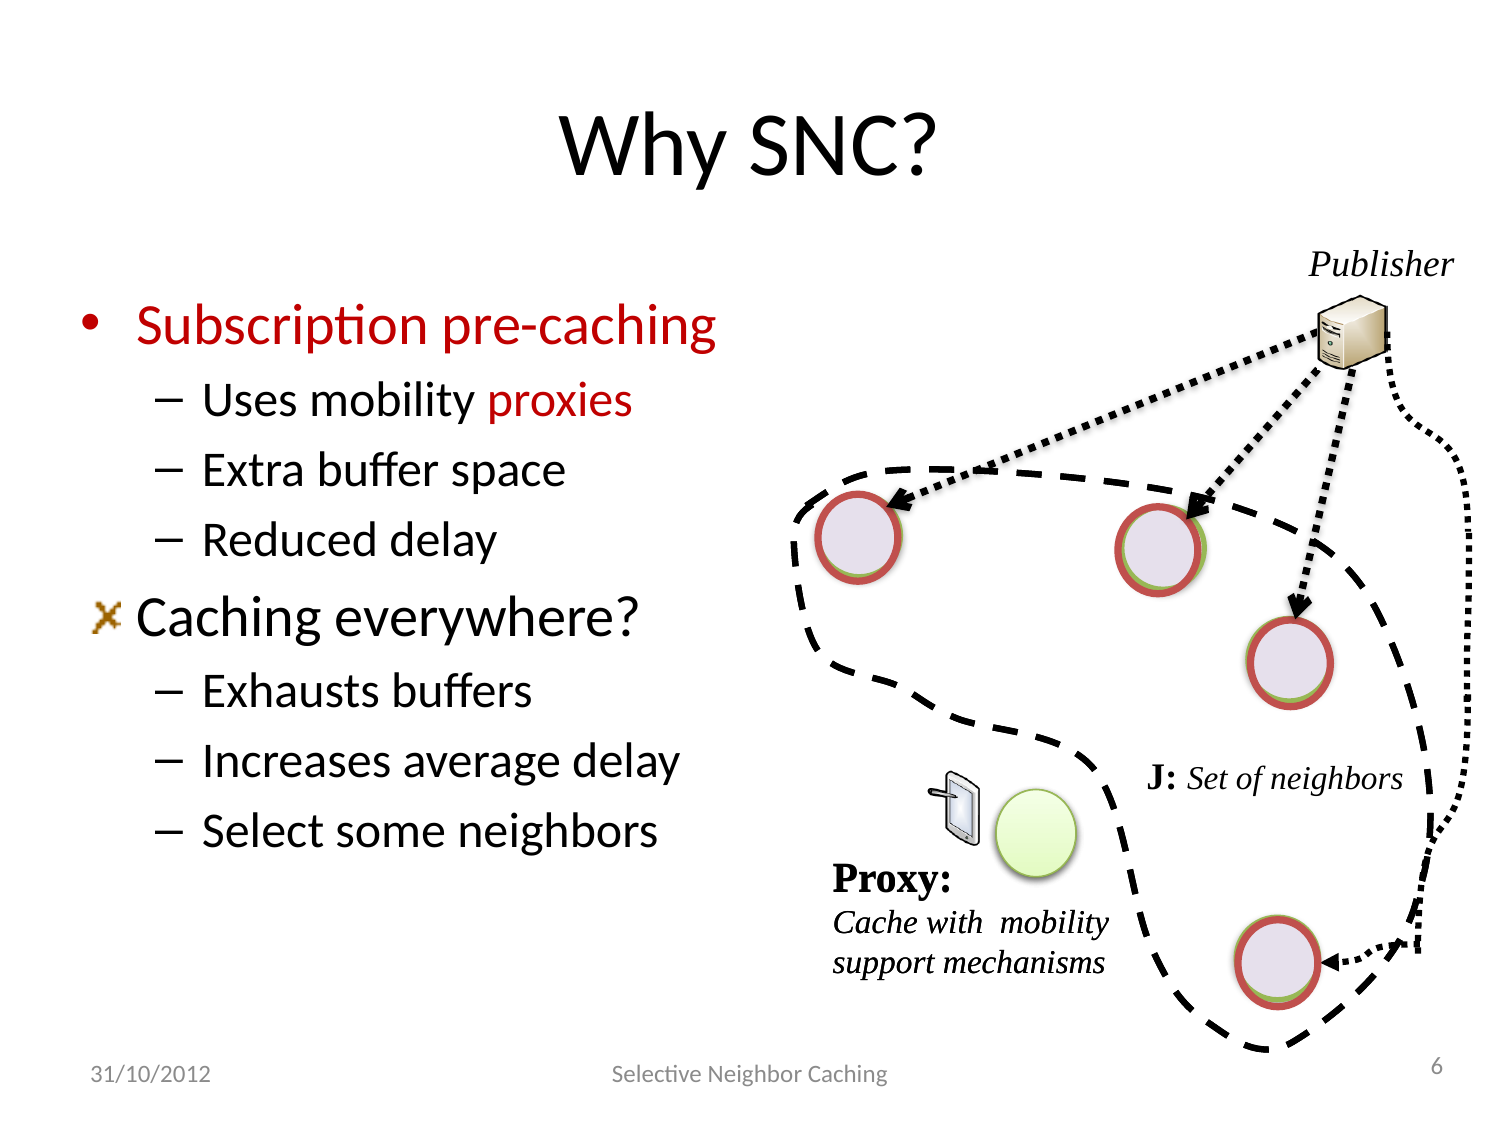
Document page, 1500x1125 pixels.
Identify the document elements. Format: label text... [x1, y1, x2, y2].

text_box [1237, 331, 1470, 1007]
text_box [1117, 590, 1232, 594]
footer Selective Neighbor Caching [512, 1042, 988, 1103]
slide_number 6 [1108, 1034, 1459, 1094]
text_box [792, 468, 1452, 1063]
title Why SNC? [75, 45, 1425, 233]
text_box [817, 331, 1236, 582]
picture [79, 592, 121, 634]
list Subscription pre-caching Uses mobility proxies Extra buffer space Reduced delay Caching everywhere? Exhausts buffers Increases average delay Select some neighbors [64, 278, 764, 1022]
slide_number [75, 1042, 425, 1103]
picture [1317, 293, 1388, 331]
text_box Publisher [1293, 231, 1470, 292]
picture [926, 770, 981, 847]
